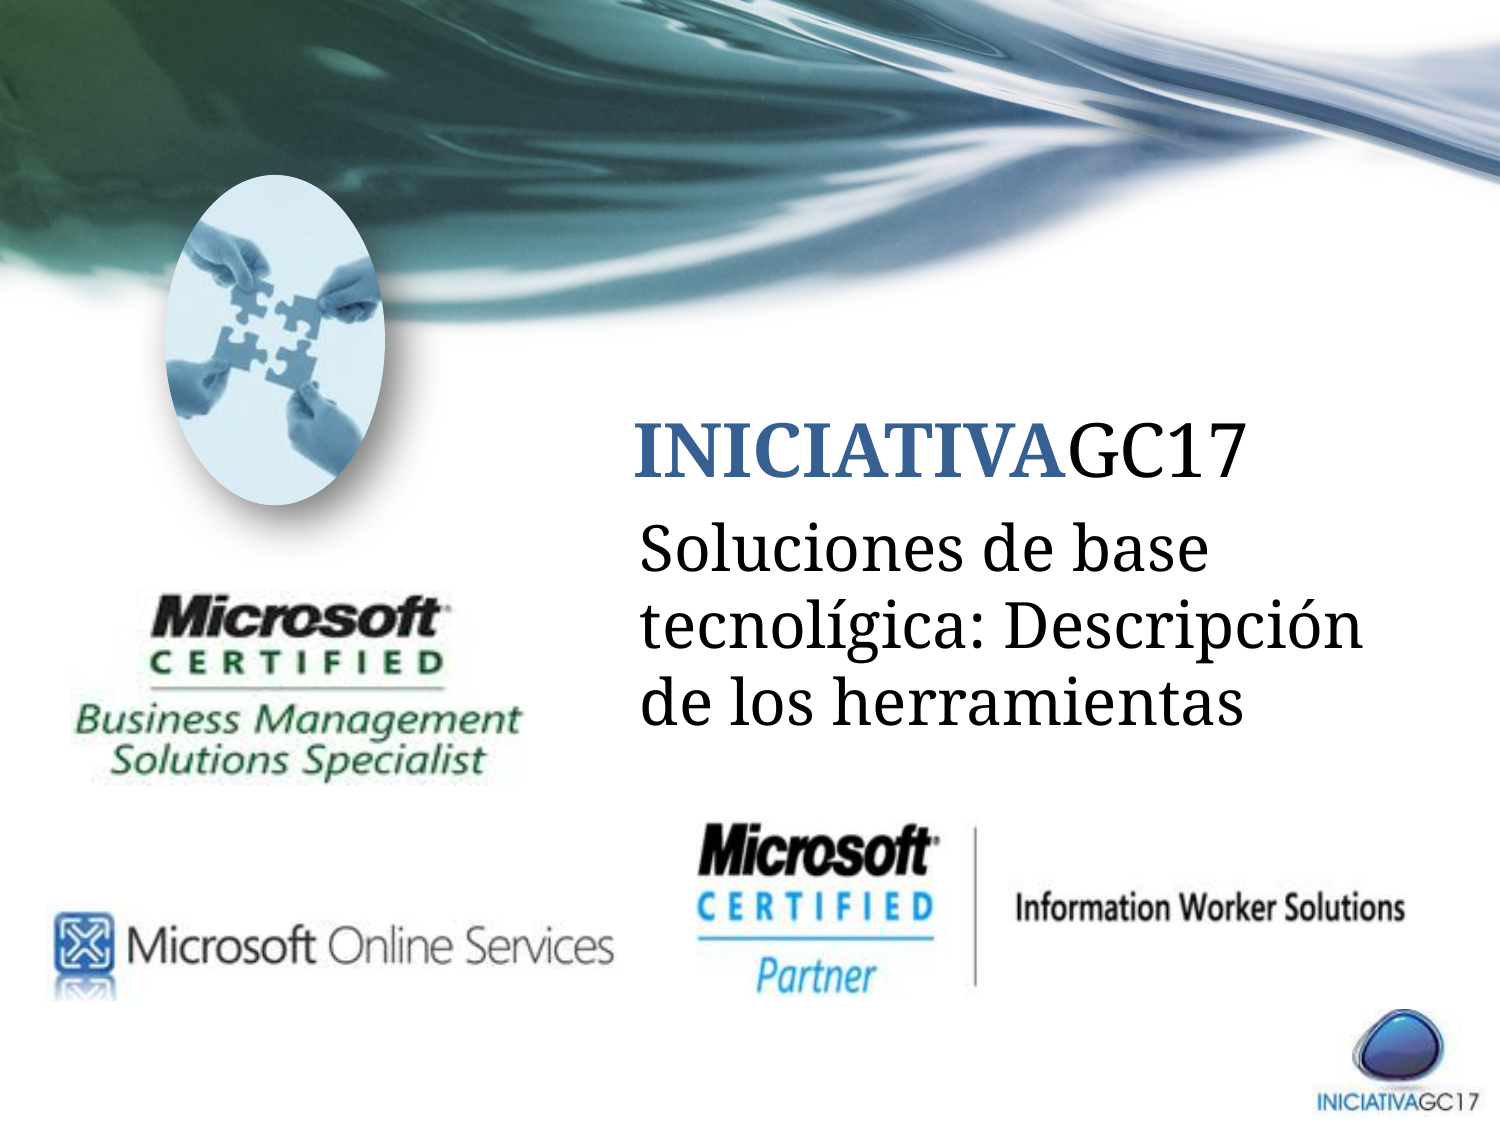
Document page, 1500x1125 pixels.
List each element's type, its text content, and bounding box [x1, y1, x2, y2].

picture [0, 0, 1500, 1008]
title INICIATIVAGC17 [618, 312, 1456, 500]
picture [1312, 1009, 1487, 1117]
list Soluciones de base tecnolígica: Descripción de los herramientas [624, 500, 1463, 747]
